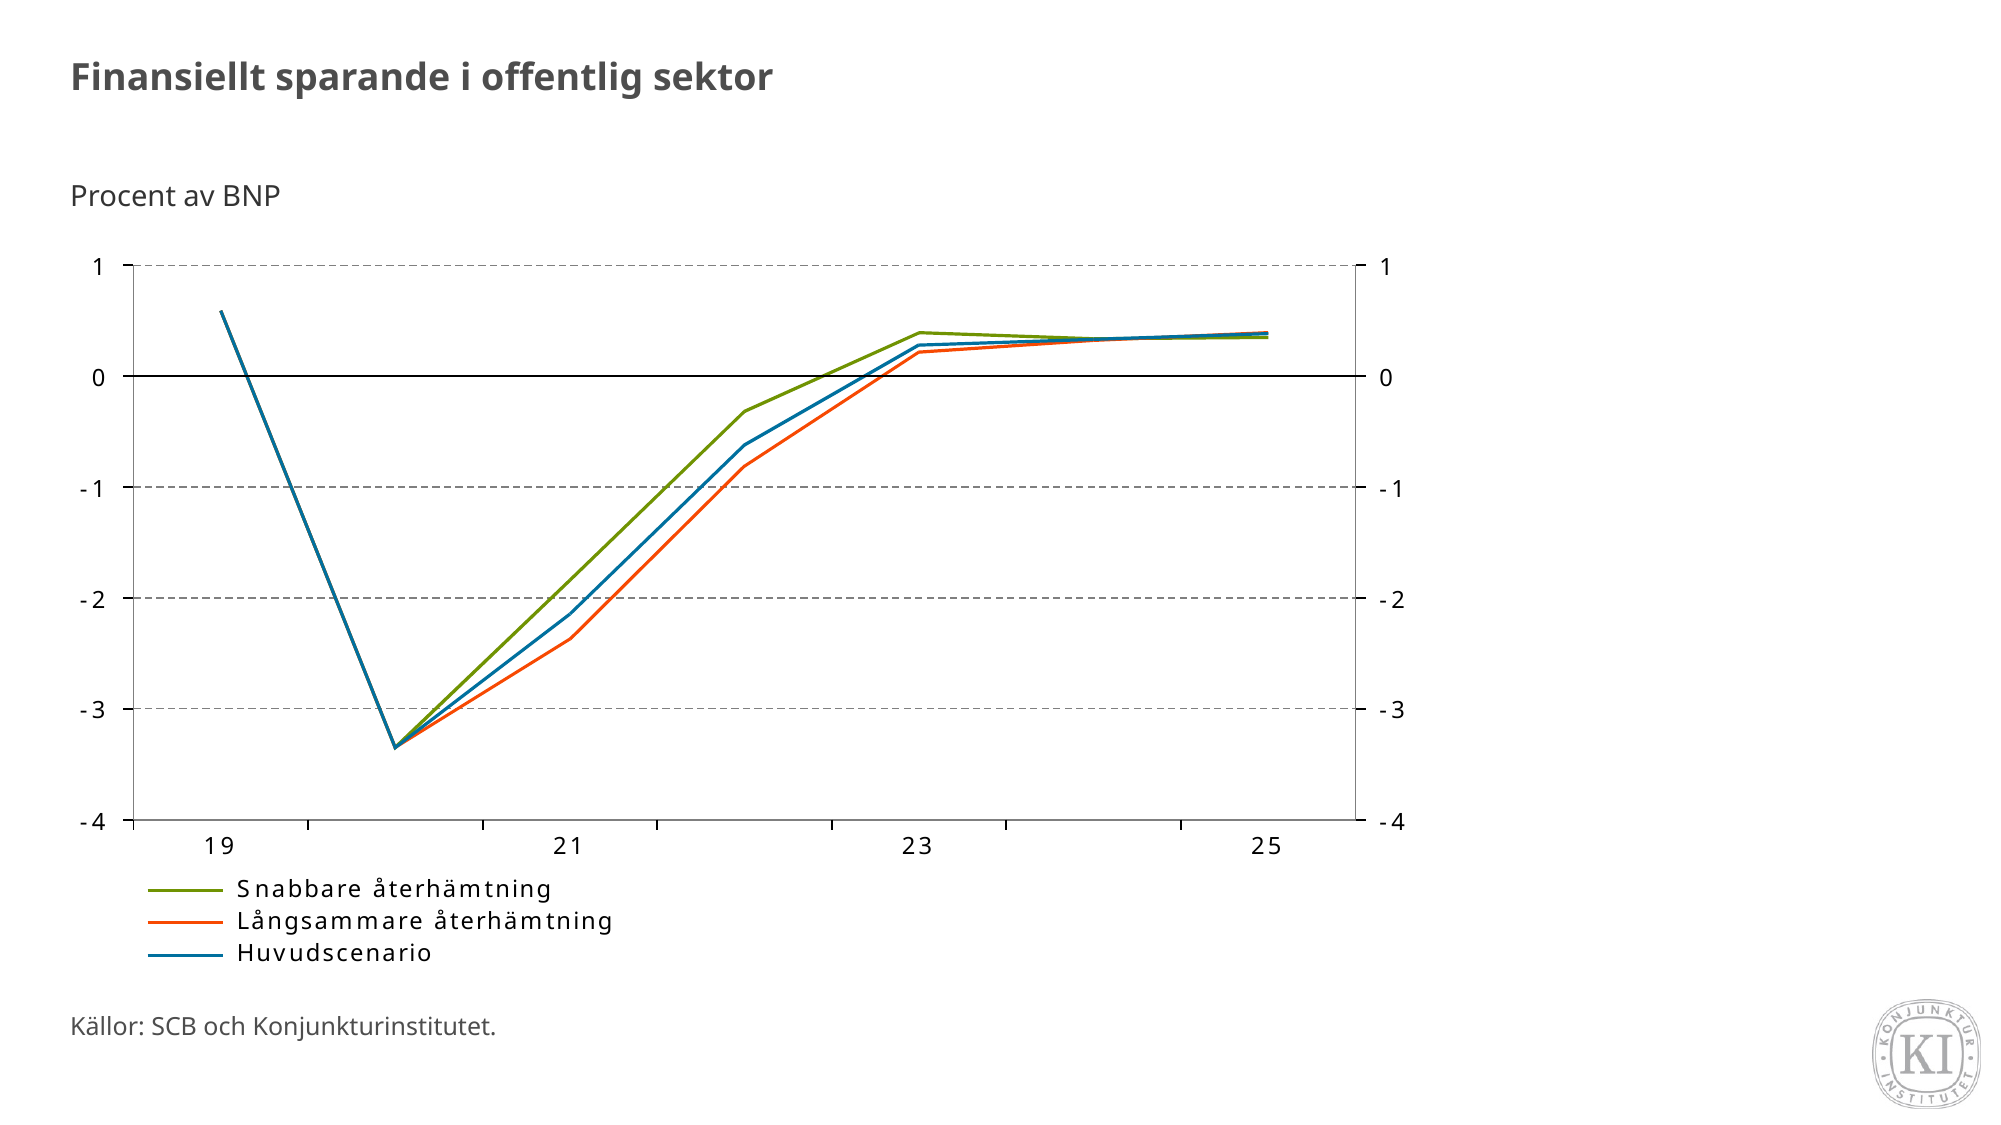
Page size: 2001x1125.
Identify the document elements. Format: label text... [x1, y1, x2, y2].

list Procent av BNP [55, 137, 1476, 220]
title Finansiellt sparande i offentlig sektor [55, 45, 1476, 128]
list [30, 228, 1453, 995]
picture [1872, 999, 1981, 1109]
subtitle Källor: SCB och Konjunkturinstitutet. [55, 1003, 1476, 1106]
